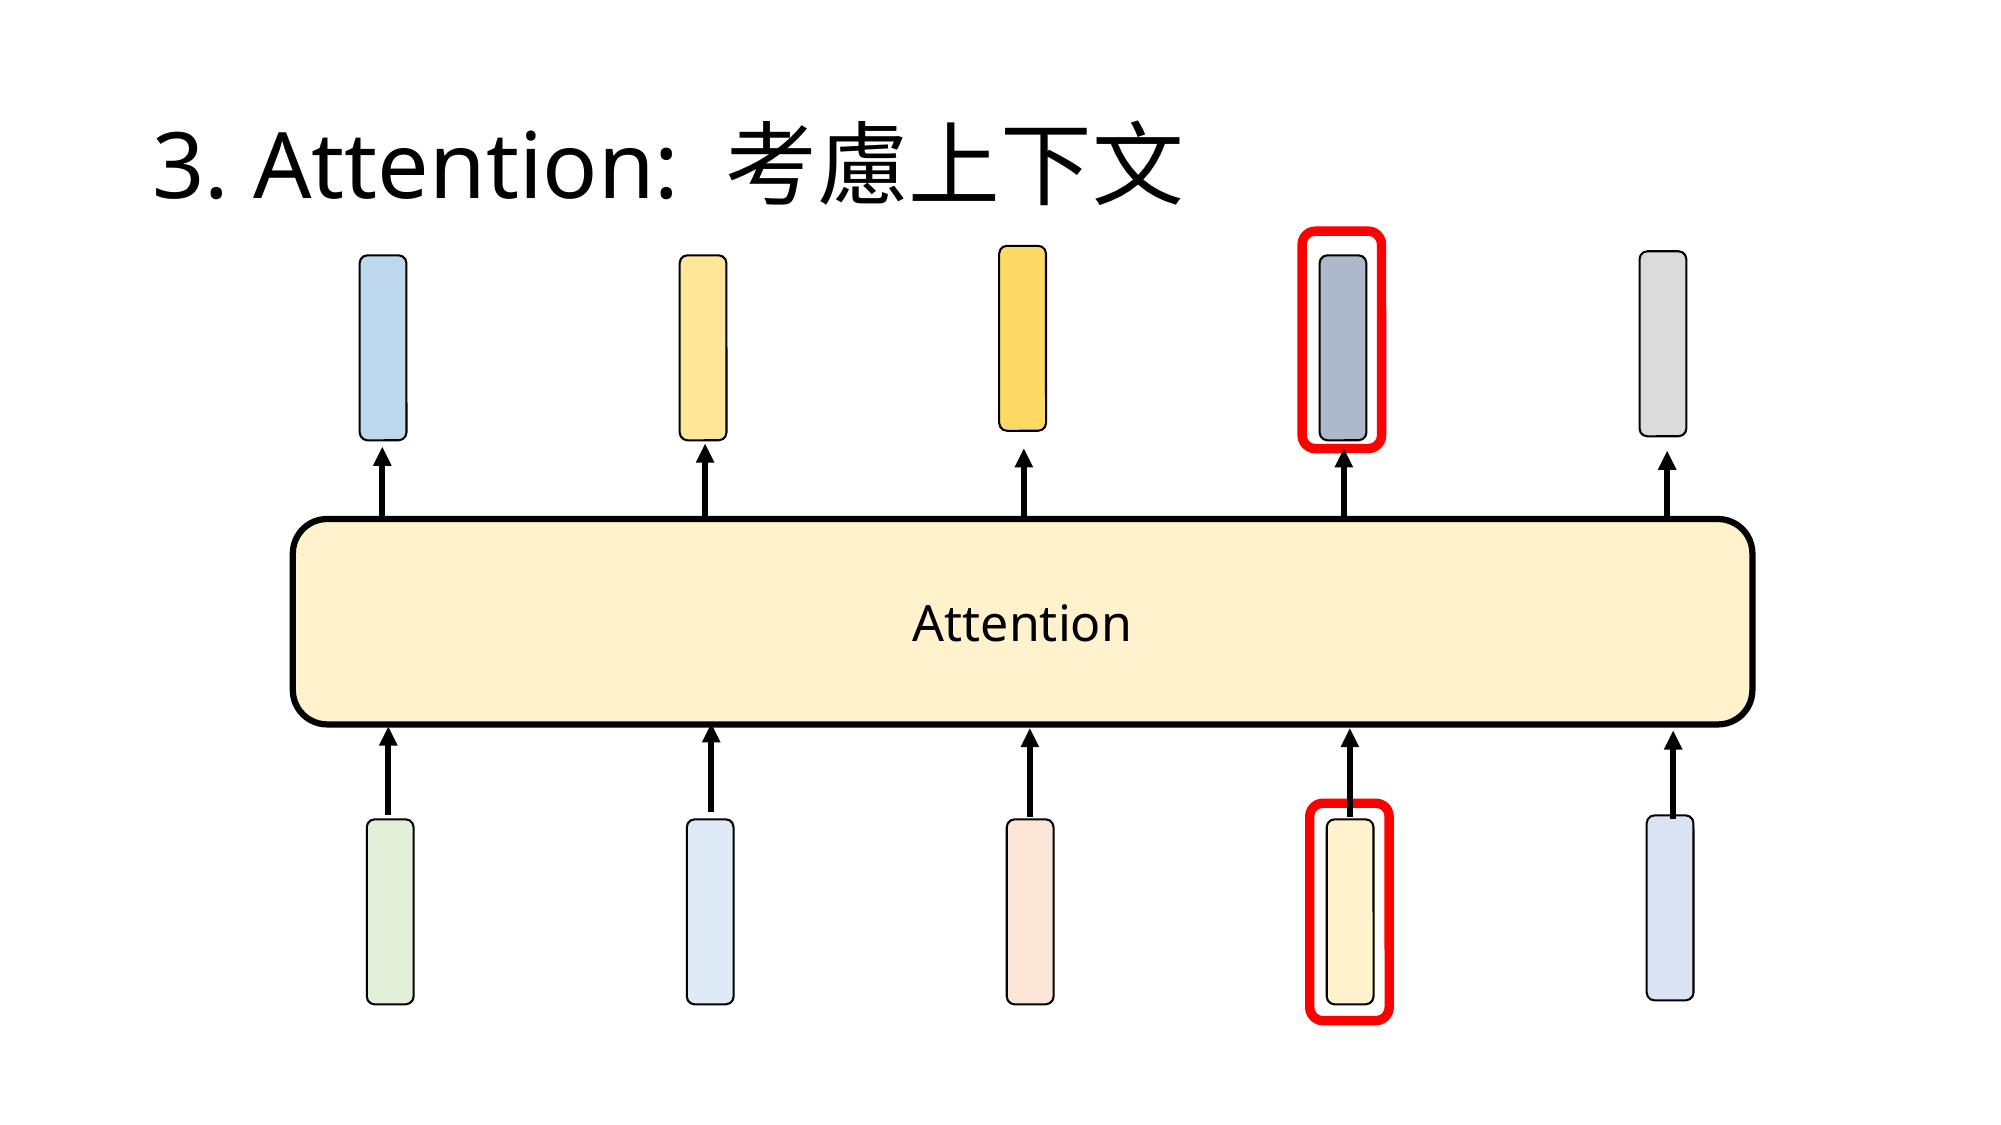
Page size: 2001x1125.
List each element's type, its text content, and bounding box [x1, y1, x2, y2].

text_box [678, 254, 728, 442]
text_box [1308, 802, 1391, 1022]
text_box Attention [291, 517, 1754, 726]
text_box [1005, 818, 1055, 1006]
title 3. Attention: 考慮上下文 [137, 59, 1863, 278]
text_box [1301, 230, 1383, 450]
text_box [998, 244, 1048, 432]
text_box [1638, 250, 1688, 438]
text_box [365, 818, 415, 1006]
text_box [1645, 814, 1695, 1002]
text_box [685, 818, 735, 1006]
text_box [358, 254, 408, 442]
